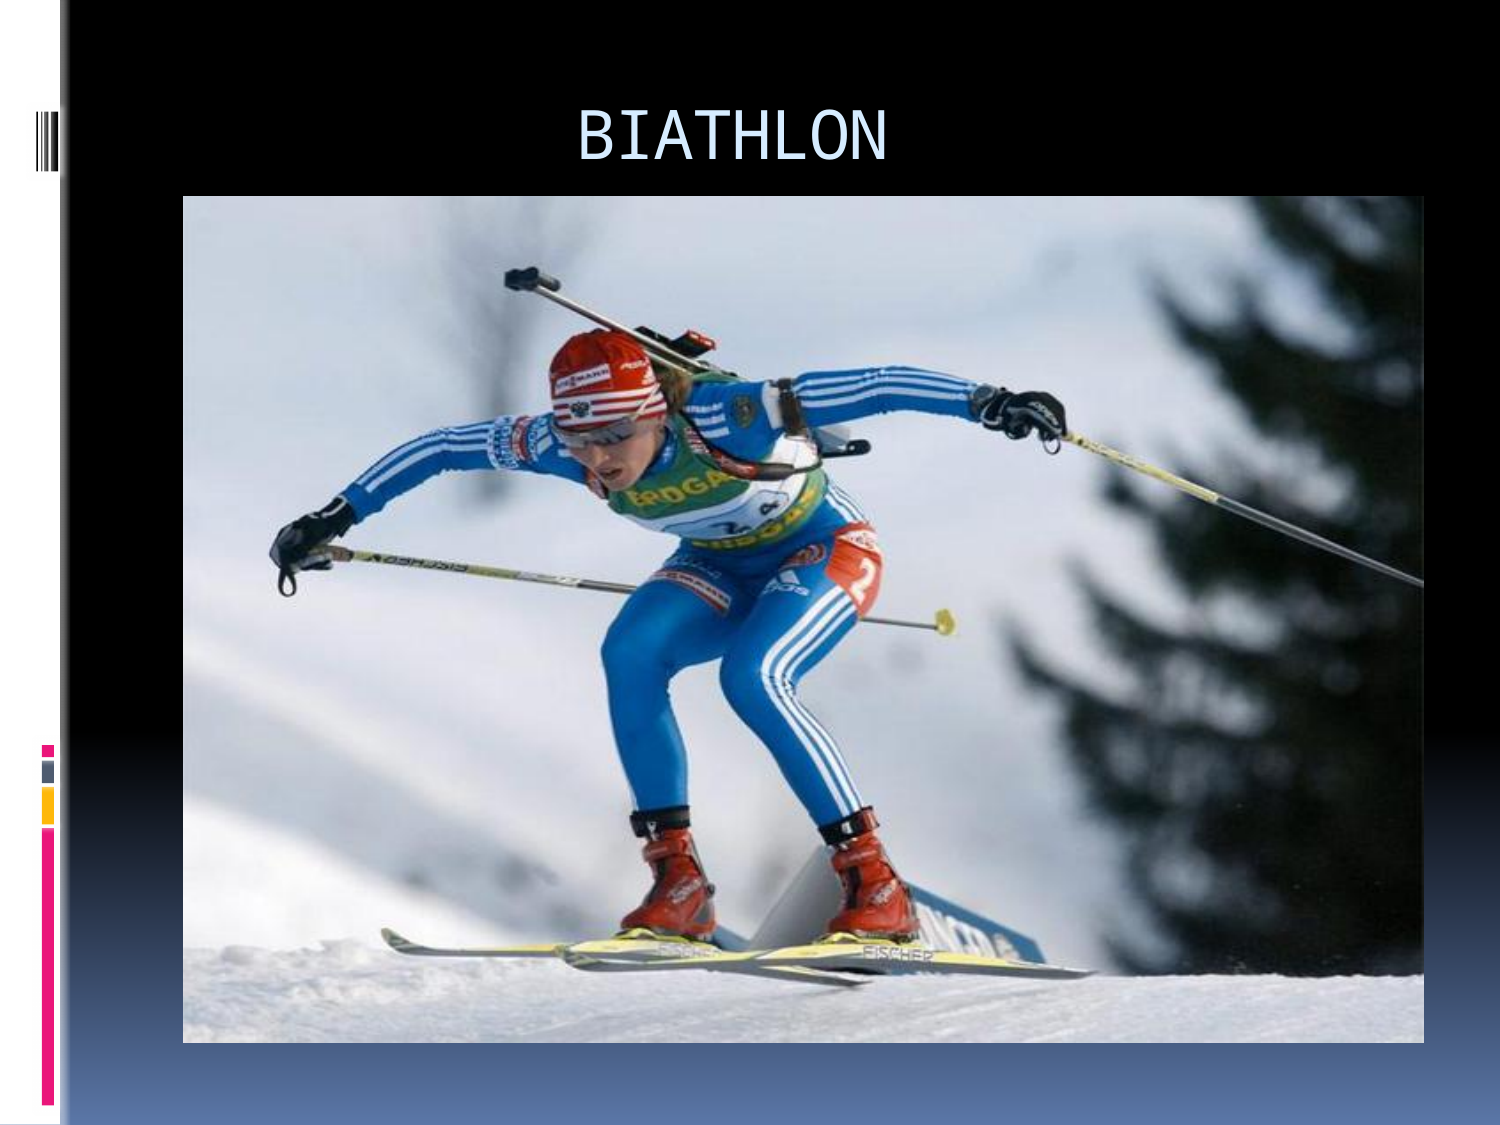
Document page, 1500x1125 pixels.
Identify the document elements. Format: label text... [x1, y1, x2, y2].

title BIATHLON [561, 83, 975, 188]
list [182, 195, 1424, 1044]
